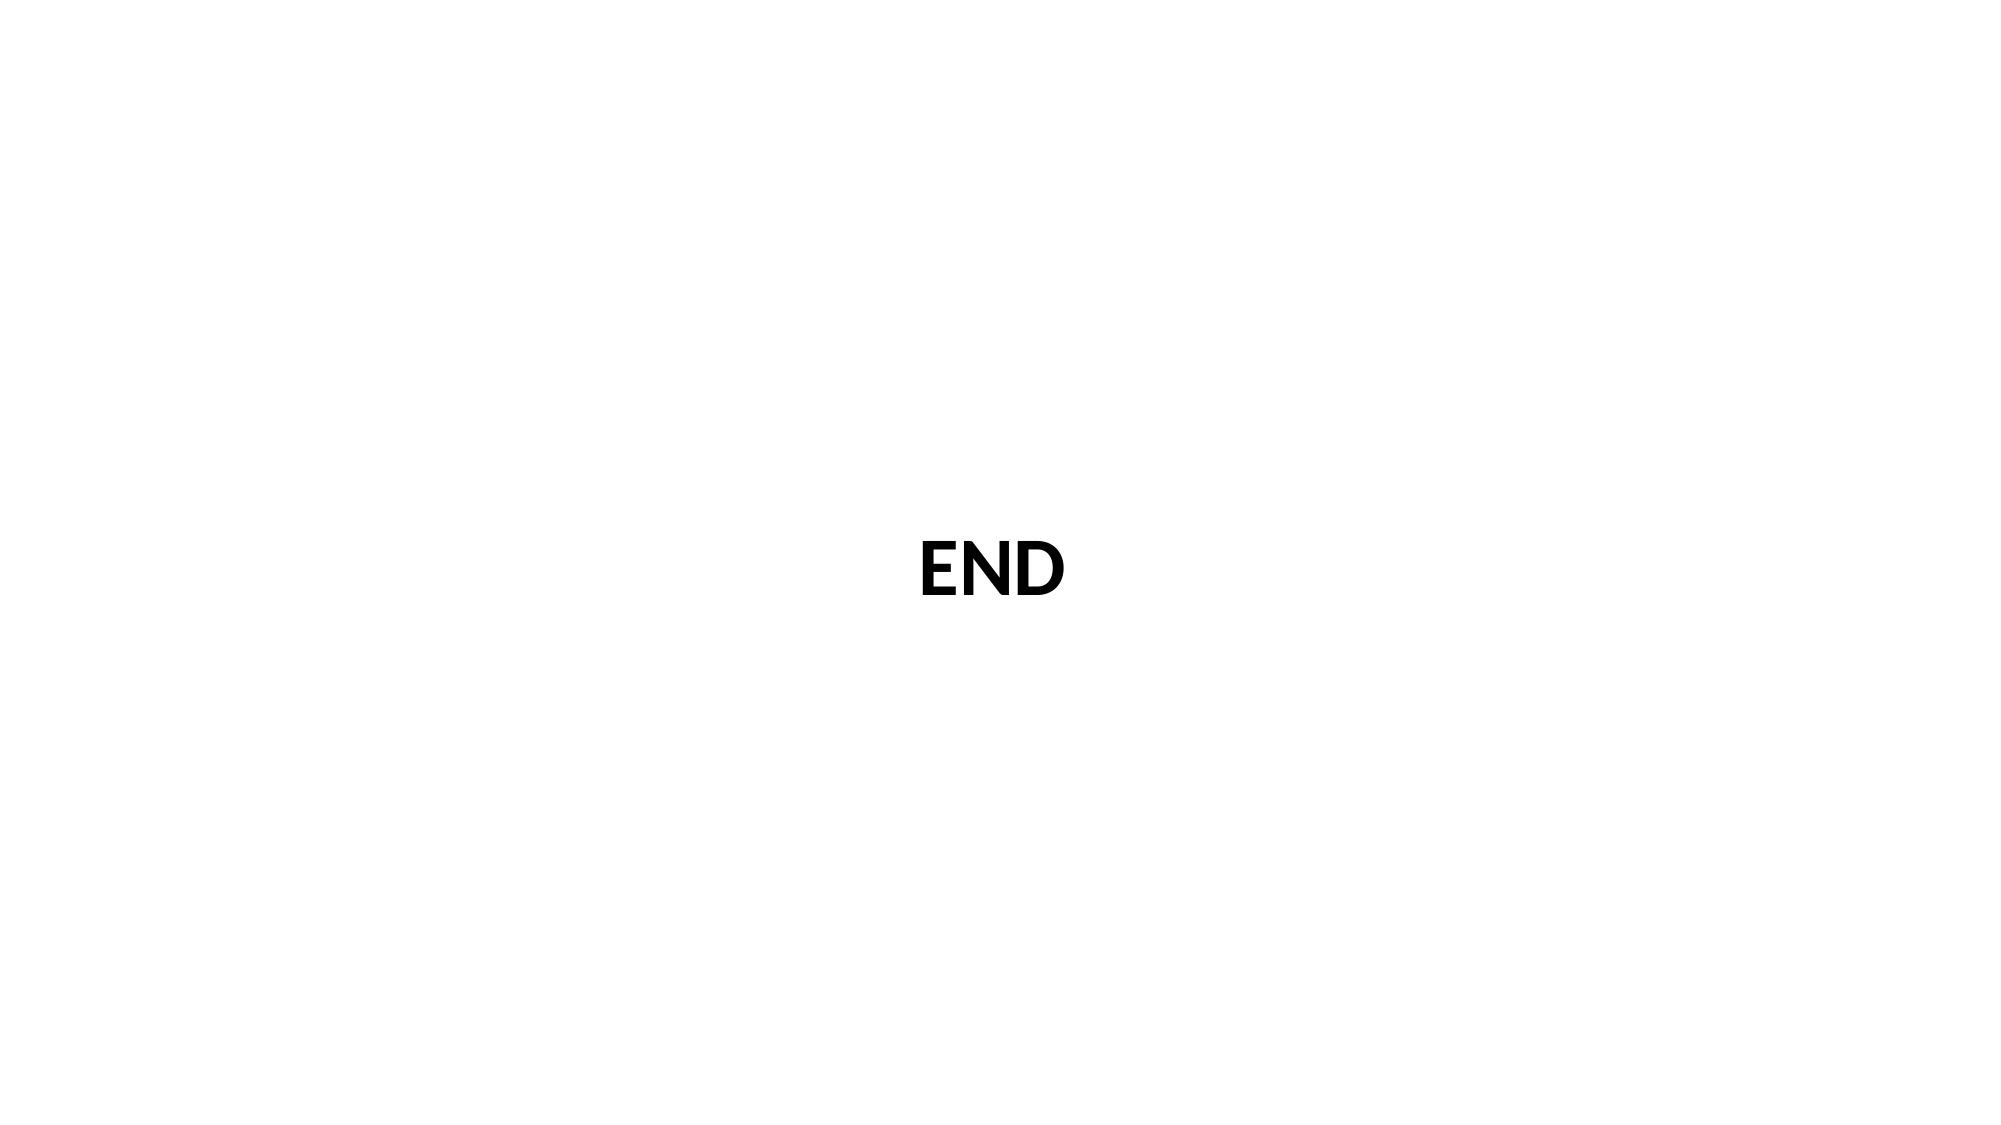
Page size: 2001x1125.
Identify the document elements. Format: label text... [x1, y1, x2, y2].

text_box END [166, 504, 1819, 620]
